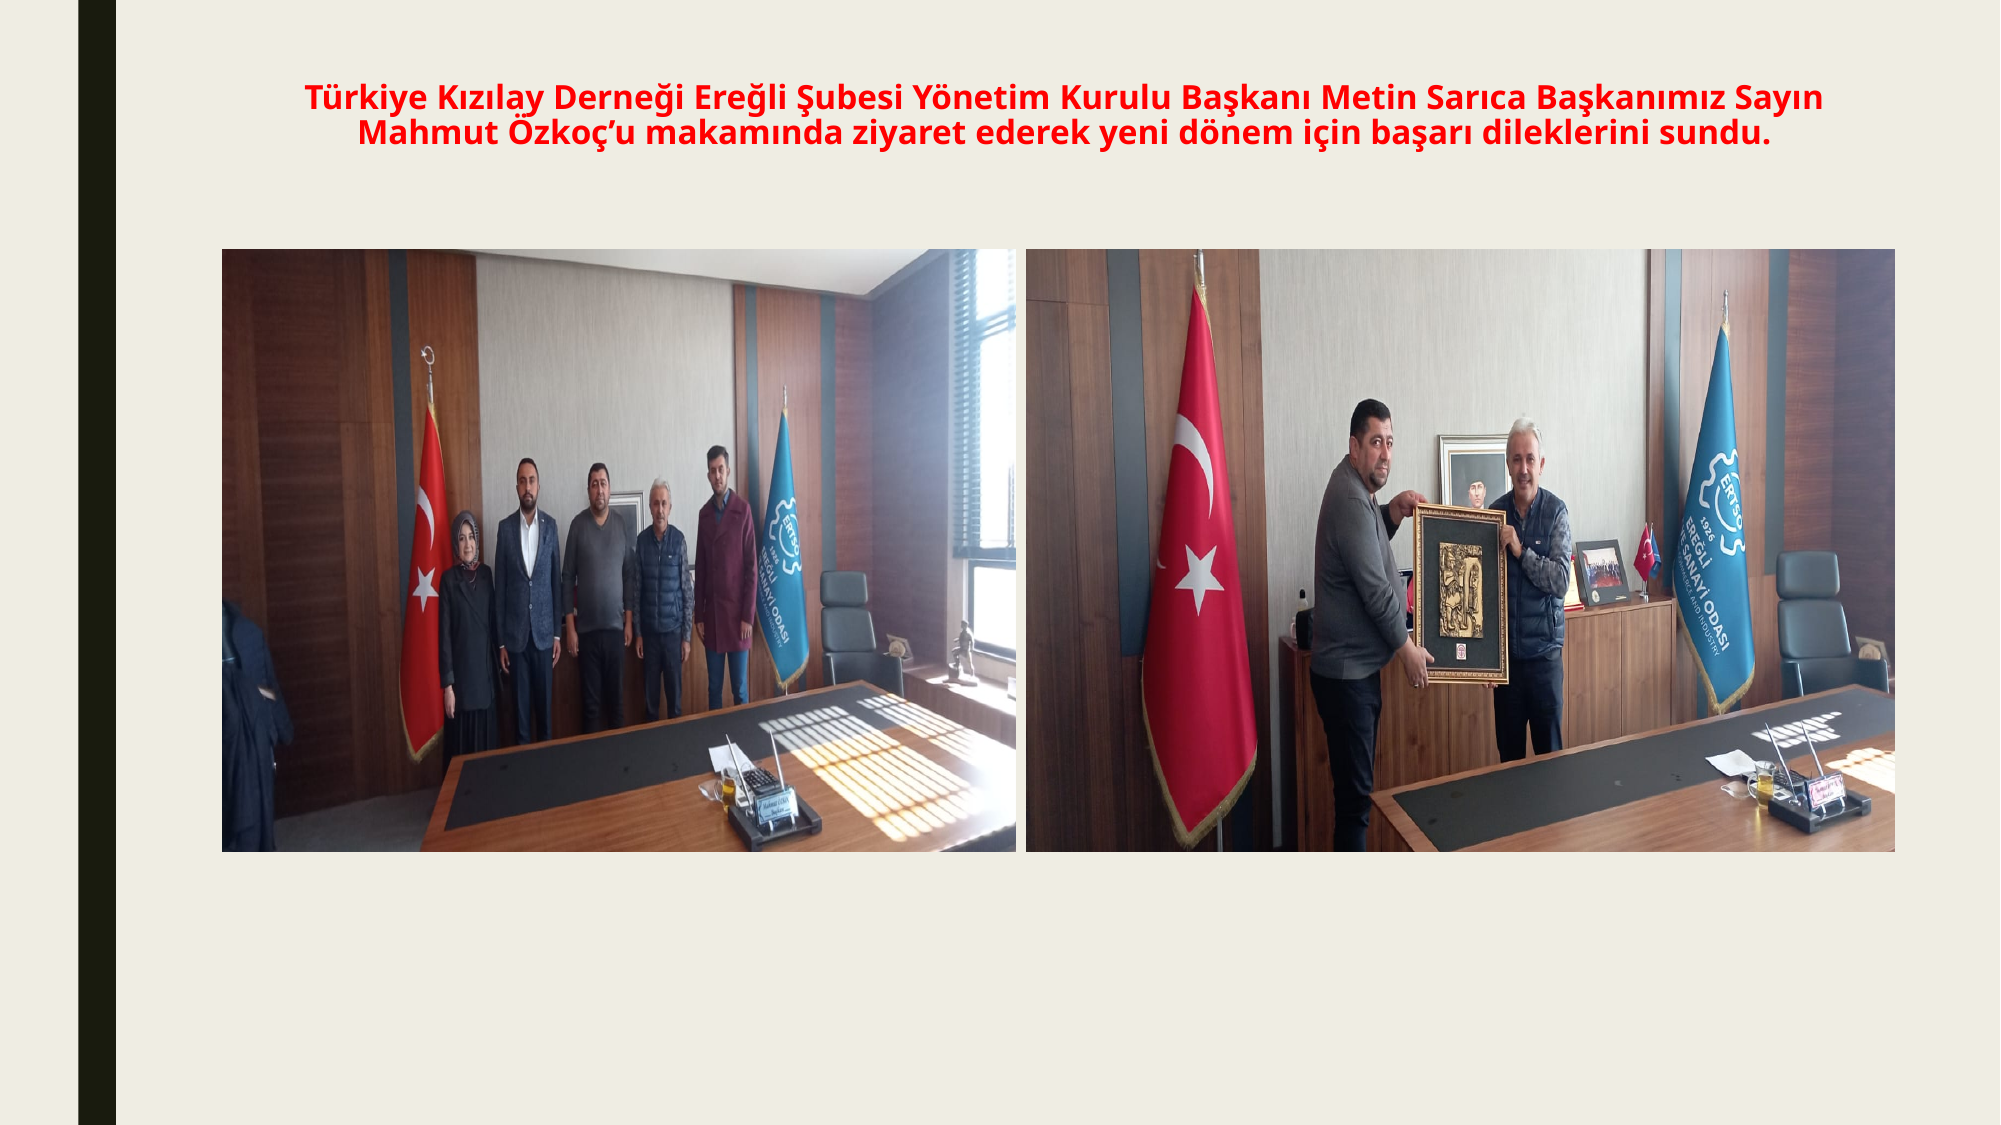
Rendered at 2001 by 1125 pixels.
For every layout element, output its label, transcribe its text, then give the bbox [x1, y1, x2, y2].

title Türkiye Kızılay Derneği Ereğli Şubesi Yönetim Kurulu Başkanı Metin Sarıca Başkanımız Sayın Mahmut Özkoç’u makamında ziyaret ederek yeni dönem için başarı dileklerini sundu. [287, 73, 1844, 184]
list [222, 249, 1016, 852]
picture [1026, 249, 1895, 852]
